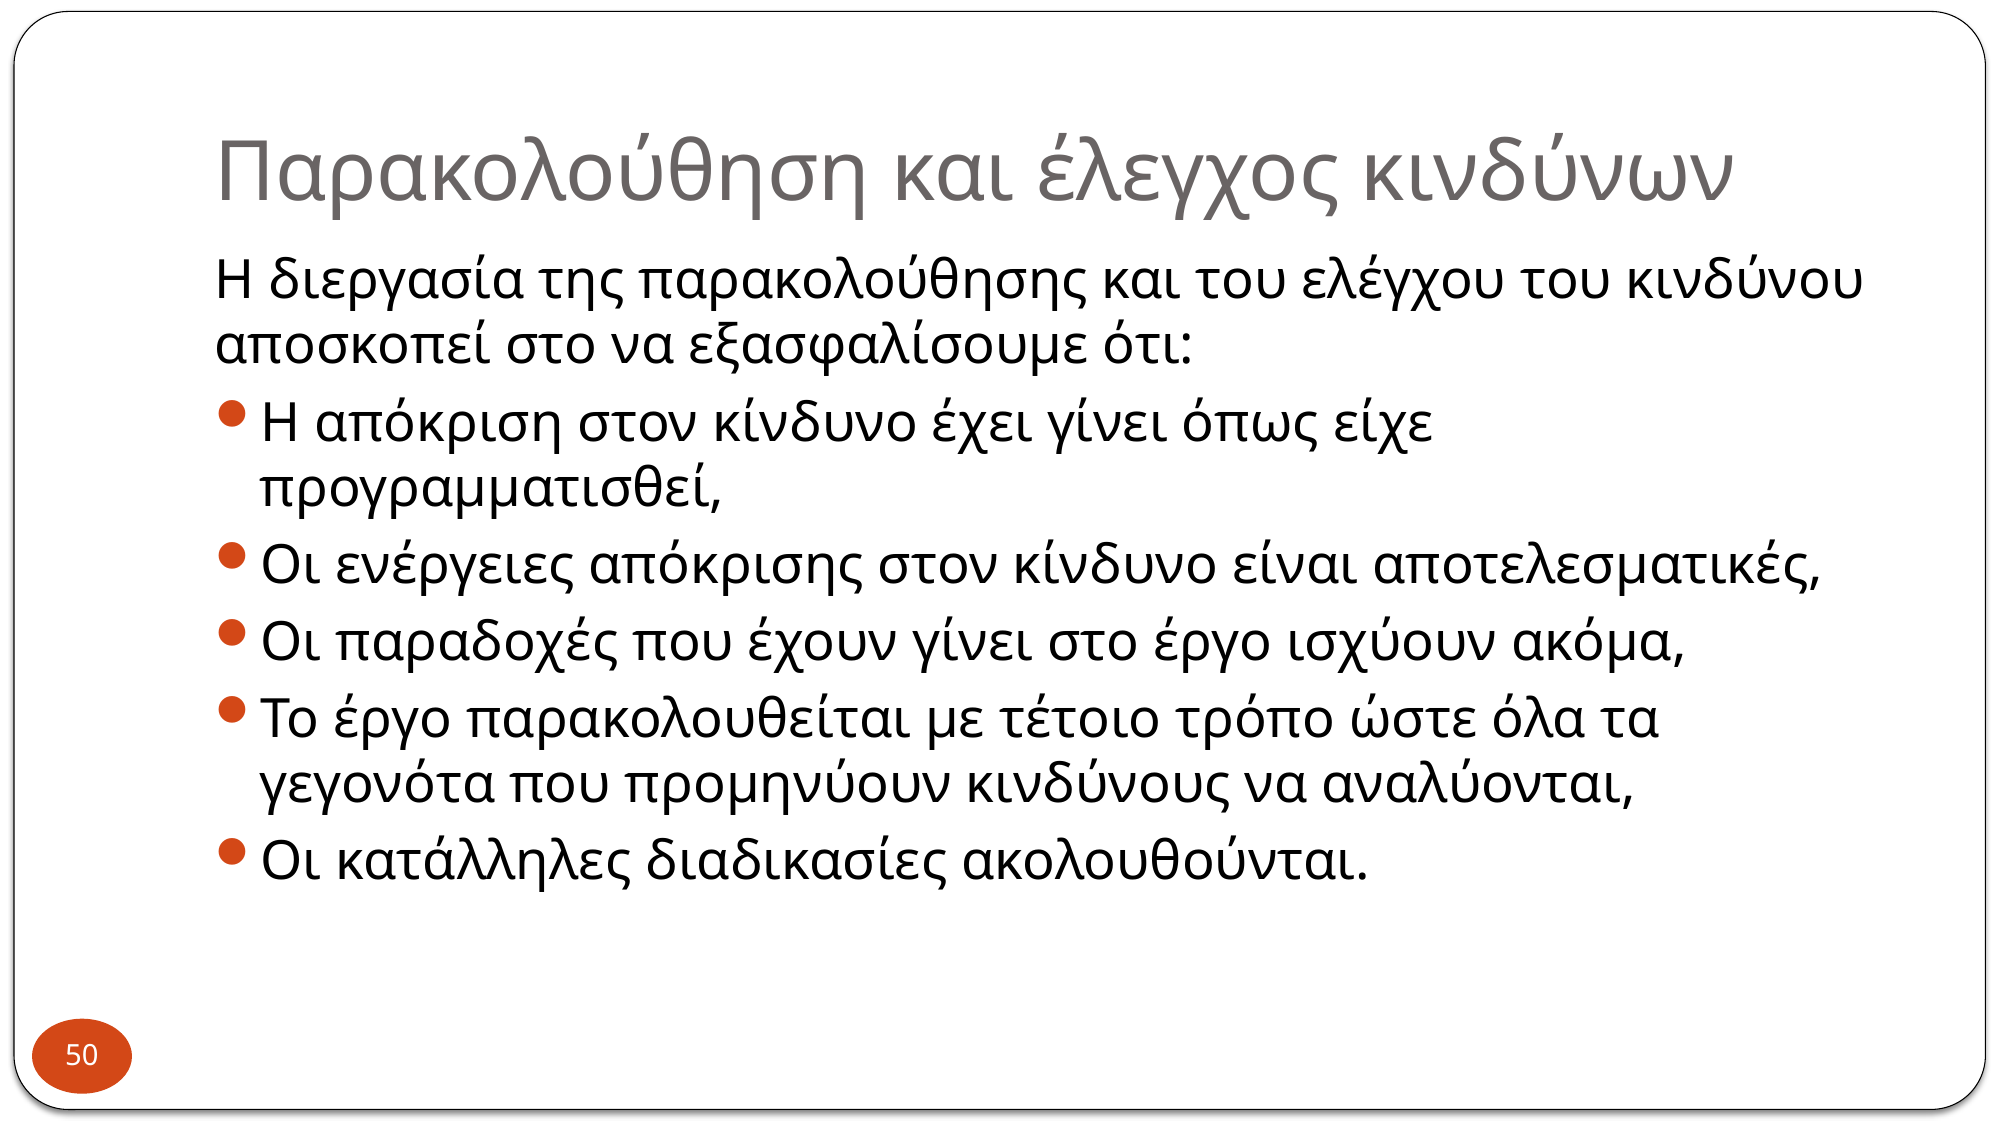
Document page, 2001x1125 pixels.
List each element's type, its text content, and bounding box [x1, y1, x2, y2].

list Η διεργασία της παρακολούθησης και του ελέγχου του κινδύνου αποσκοπεί στο να εξασφαλίσουμε ότι: Η απόκριση στον κίνδυνο έχει γίνει όπως είχε προγραμματισθεί, Οι ενέργειες απόκρισης στον κίνδυνο είναι αποτελεσματικές, Οι παραδοχές που έχουν γίνει στο έργο ισχύουν ακόμα, Το έργο παρακολουθείται με τέτοιο τρόπο ώστε όλα τα γεγονότα που προμηνύουν κινδύνους να αναλύονται, Οι κατάλληλες διαδικασίες ακολουθούνται. [200, 237, 1900, 988]
slide_number 50 [32, 1018, 132, 1094]
title Παρακολούθηση και έλεγχος κινδύνων [200, 45, 1900, 233]
